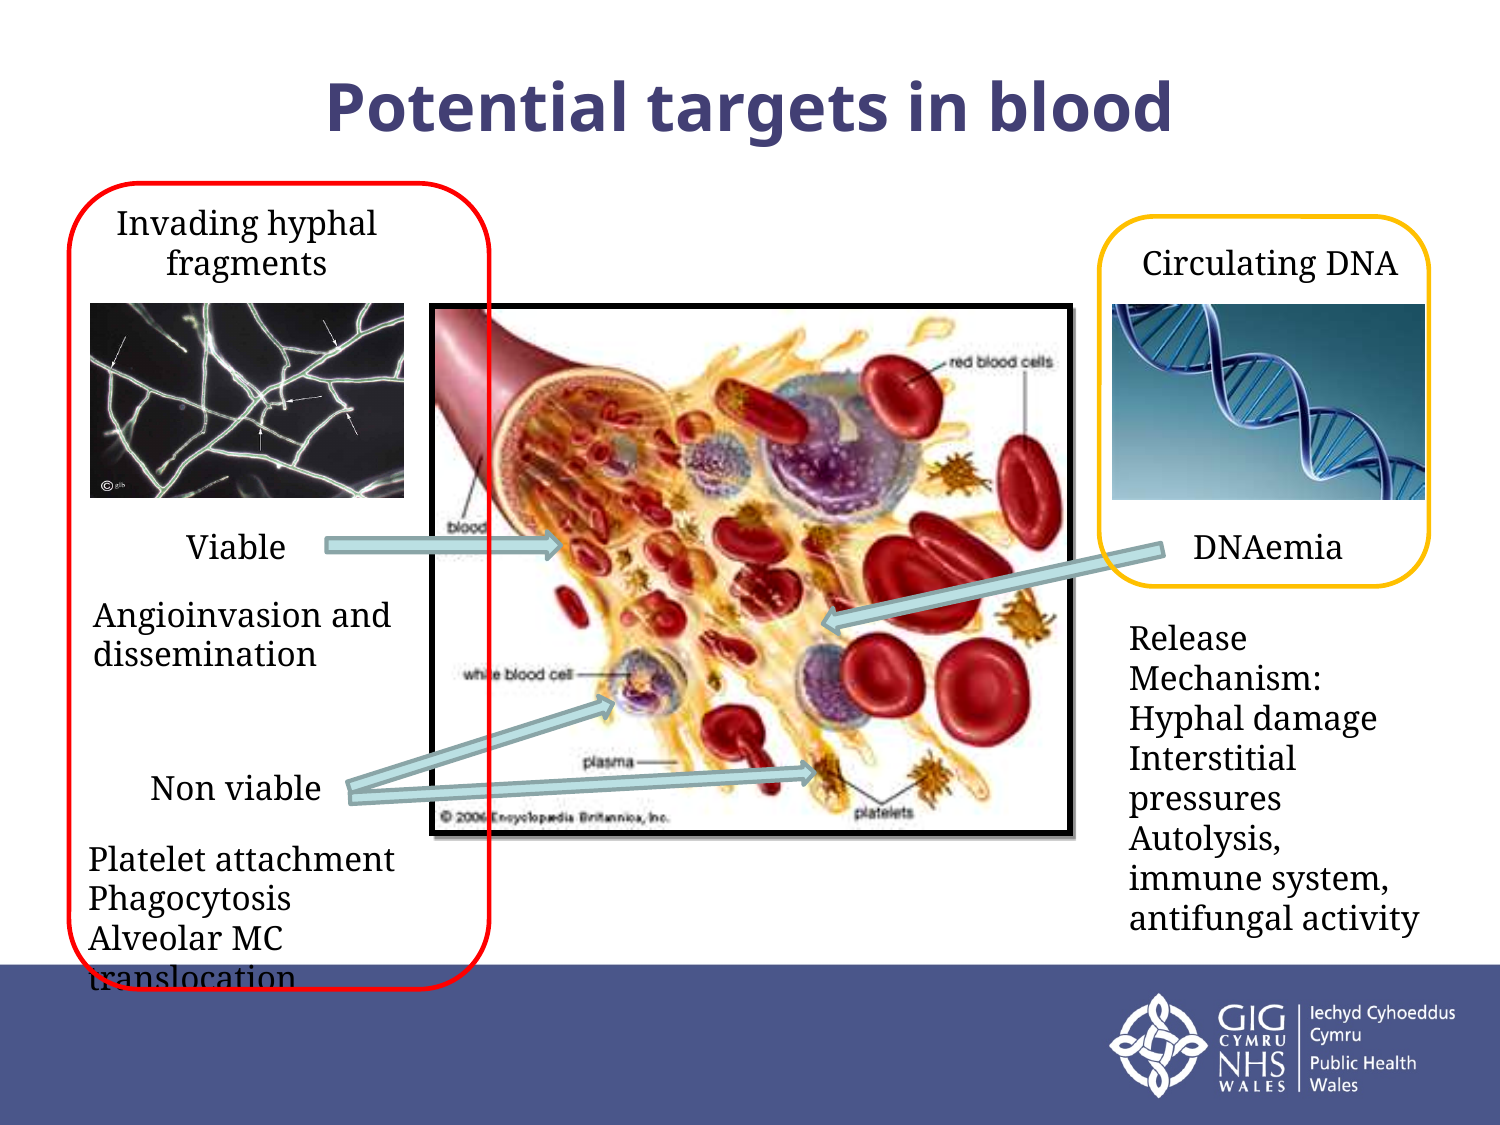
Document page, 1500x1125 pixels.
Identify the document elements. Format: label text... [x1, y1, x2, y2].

text_box [1099, 216, 1429, 517]
text_box [95, 974, 463, 990]
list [434, 309, 1068, 831]
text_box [73, 733, 620, 967]
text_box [818, 518, 1462, 868]
text_box [68, 183, 490, 737]
picture [0, 0, 1500, 1125]
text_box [77, 518, 562, 683]
title Potential targets in blood [74, 44, 1426, 165]
